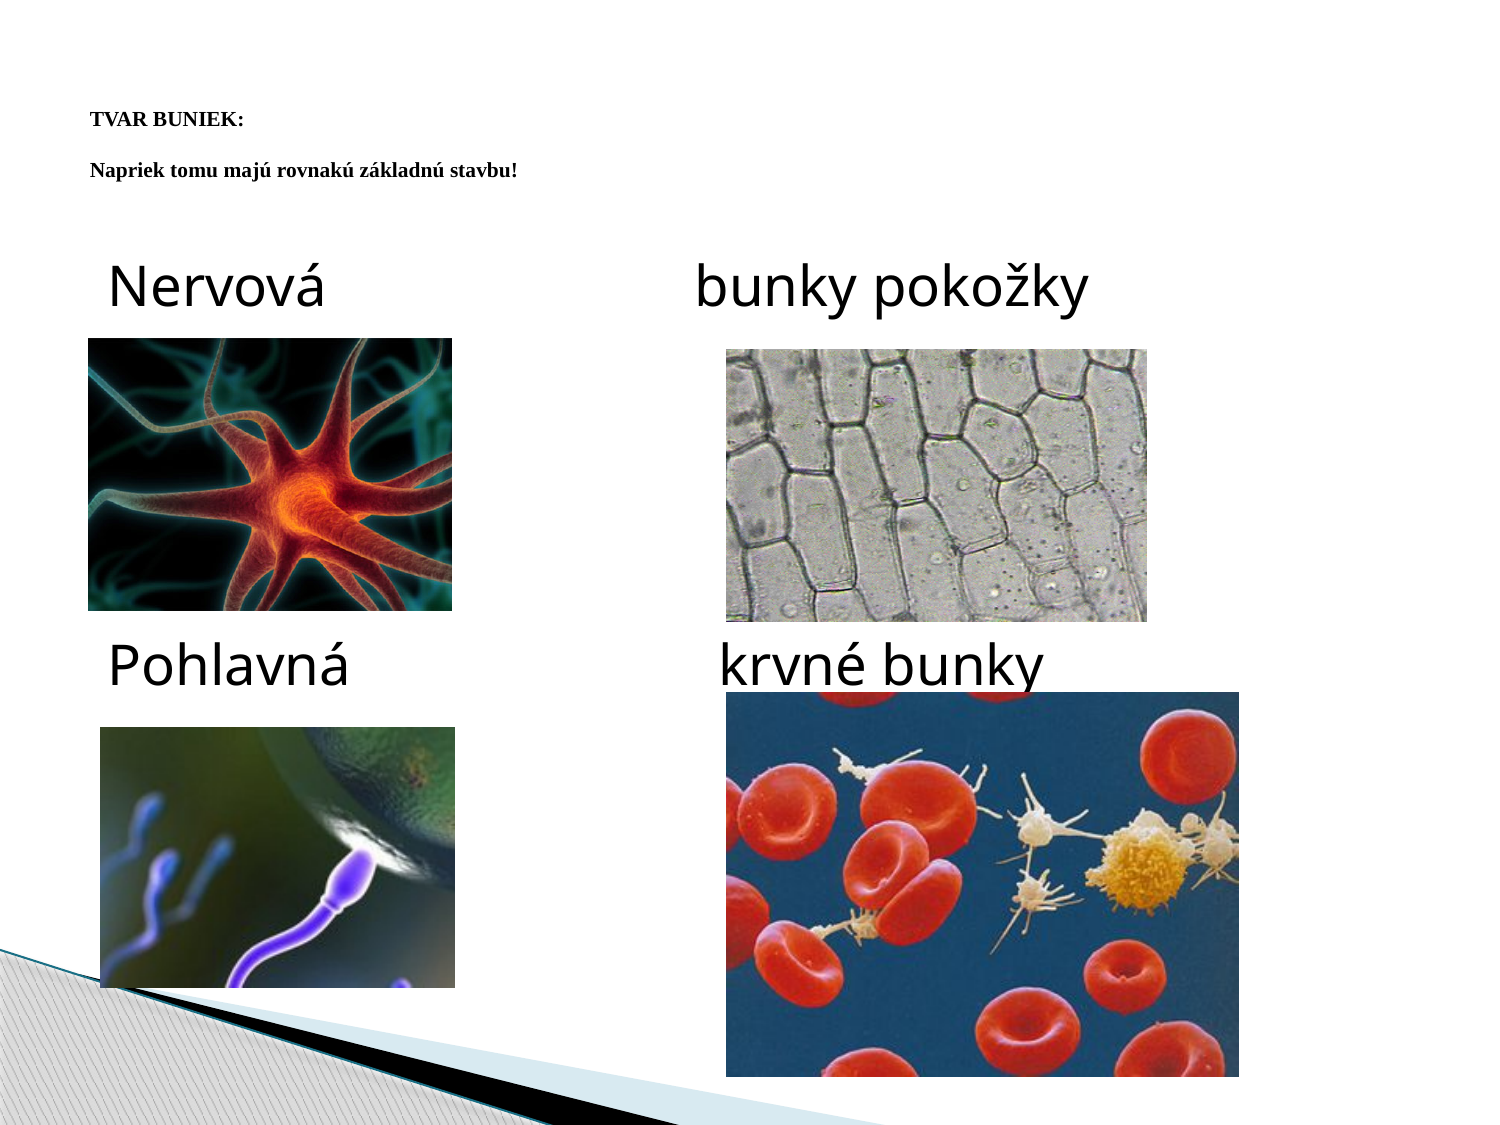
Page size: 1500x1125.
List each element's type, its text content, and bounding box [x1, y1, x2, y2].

list Nervová bunky pokožky Pohlavná krvné bunky [75, 243, 1425, 986]
picture [726, 349, 1147, 622]
title TVAR BUNIEK: Napriek tomu majú rovnakú základnú stavbu! [75, 45, 1425, 233]
picture [726, 692, 1240, 1078]
picture [88, 337, 452, 611]
picture [100, 727, 455, 988]
